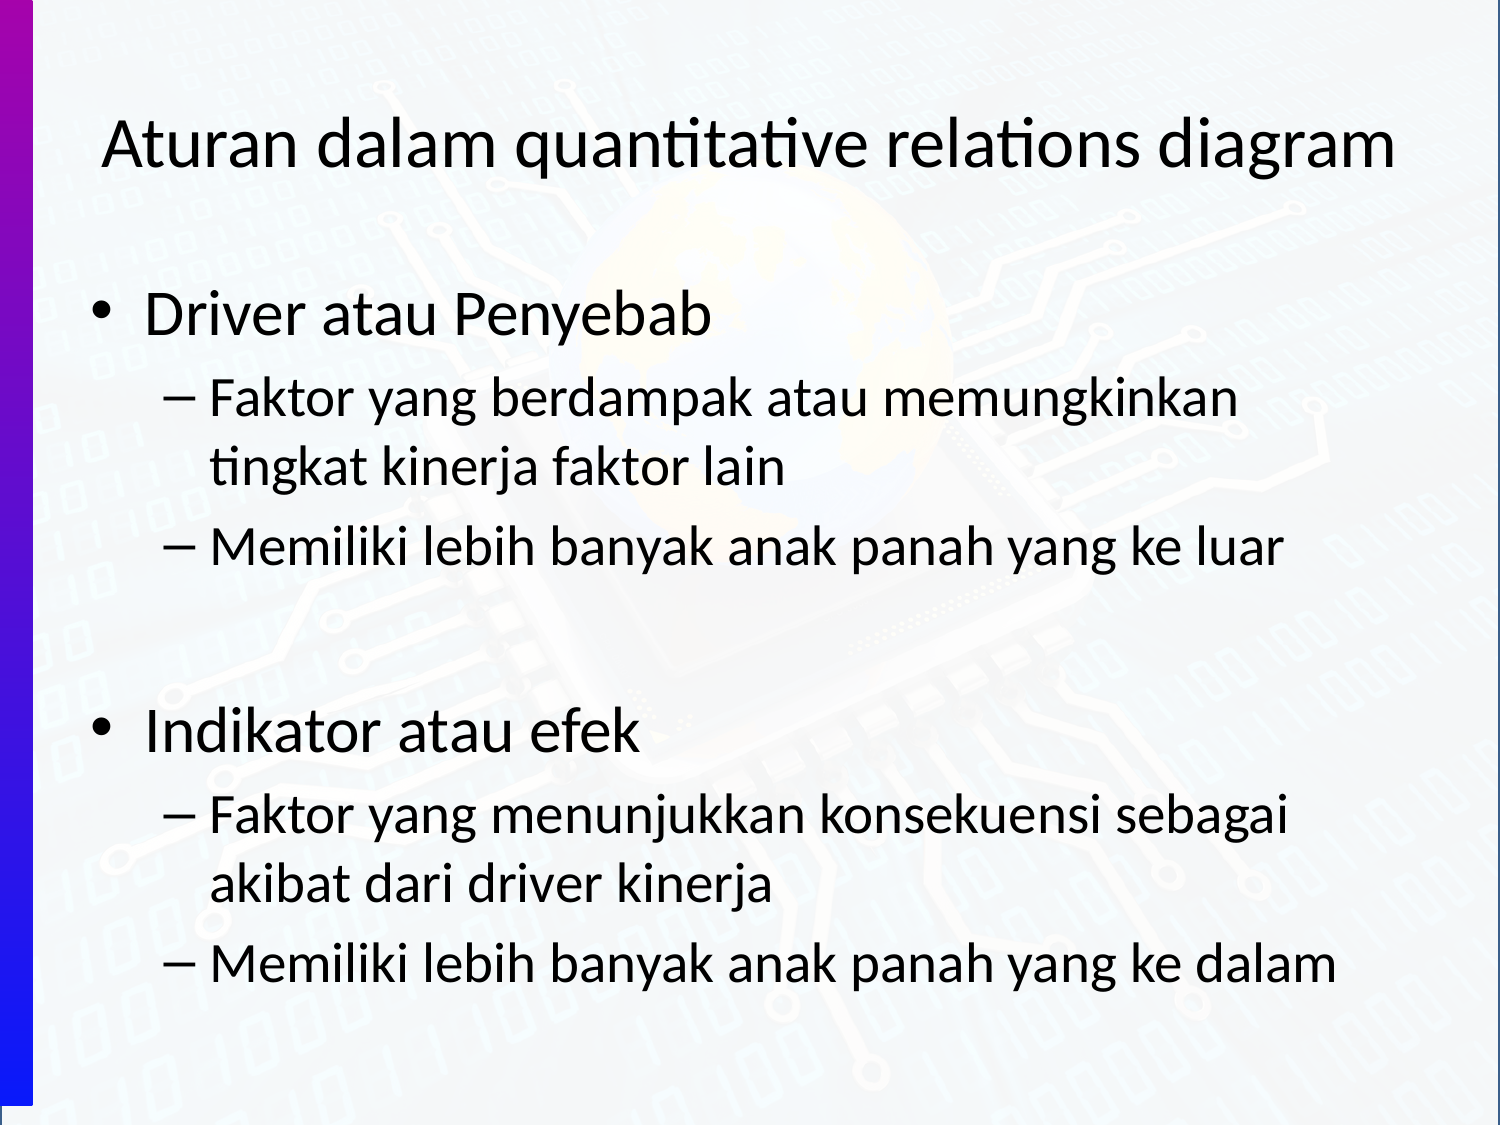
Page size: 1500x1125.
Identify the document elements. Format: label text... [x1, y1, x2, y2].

title Aturan dalam quantitative relations diagram [75, 45, 1425, 233]
list Driver atau Penyebab Faktor yang berdampak atau memungkinkan tingkat kinerja faktor lain Memiliki lebih banyak anak panah yang ke luar Indikator atau efek Faktor yang menunjukkan konsekuensi sebagai akibat dari driver kinerja Memiliki lebih banyak anak panah yang ke dalam [75, 262, 1425, 1005]
